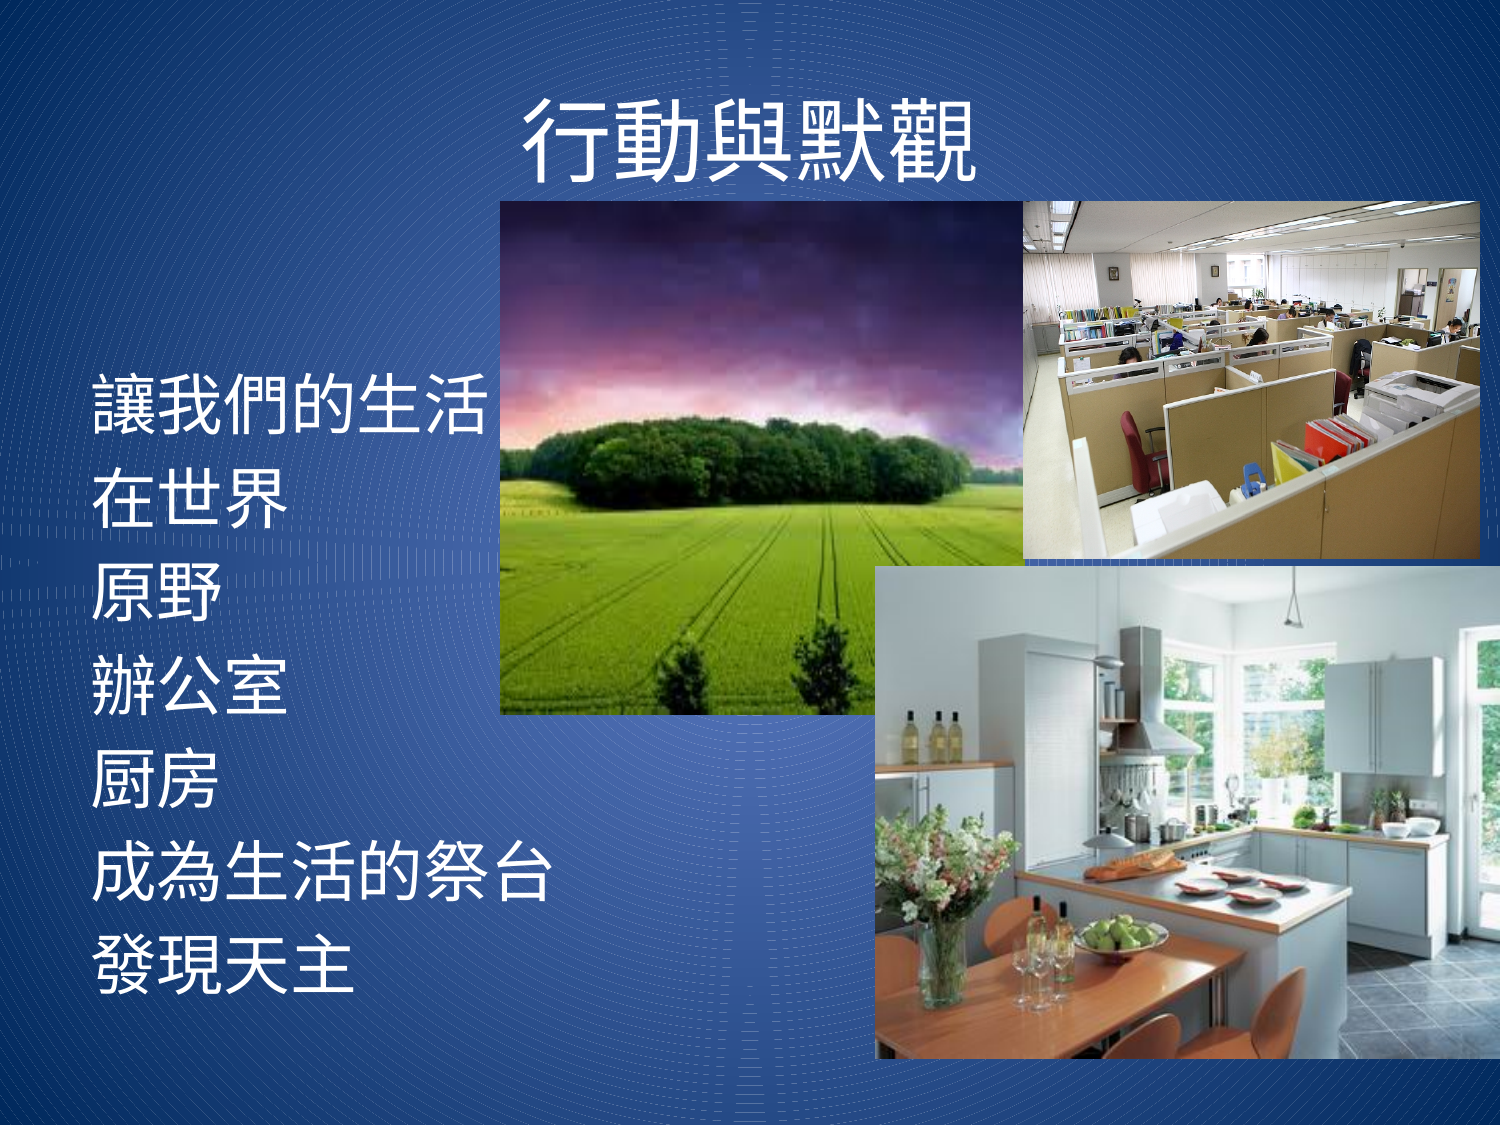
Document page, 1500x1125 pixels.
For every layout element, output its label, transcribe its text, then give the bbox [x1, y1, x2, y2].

picture [499, 201, 1500, 1059]
title 行動與默觀 [75, 45, 1425, 233]
list 讓我們的生活 在世界 原野 辦公室 厨房 成為生活的祭台 發現天主 [75, 262, 1425, 1125]
